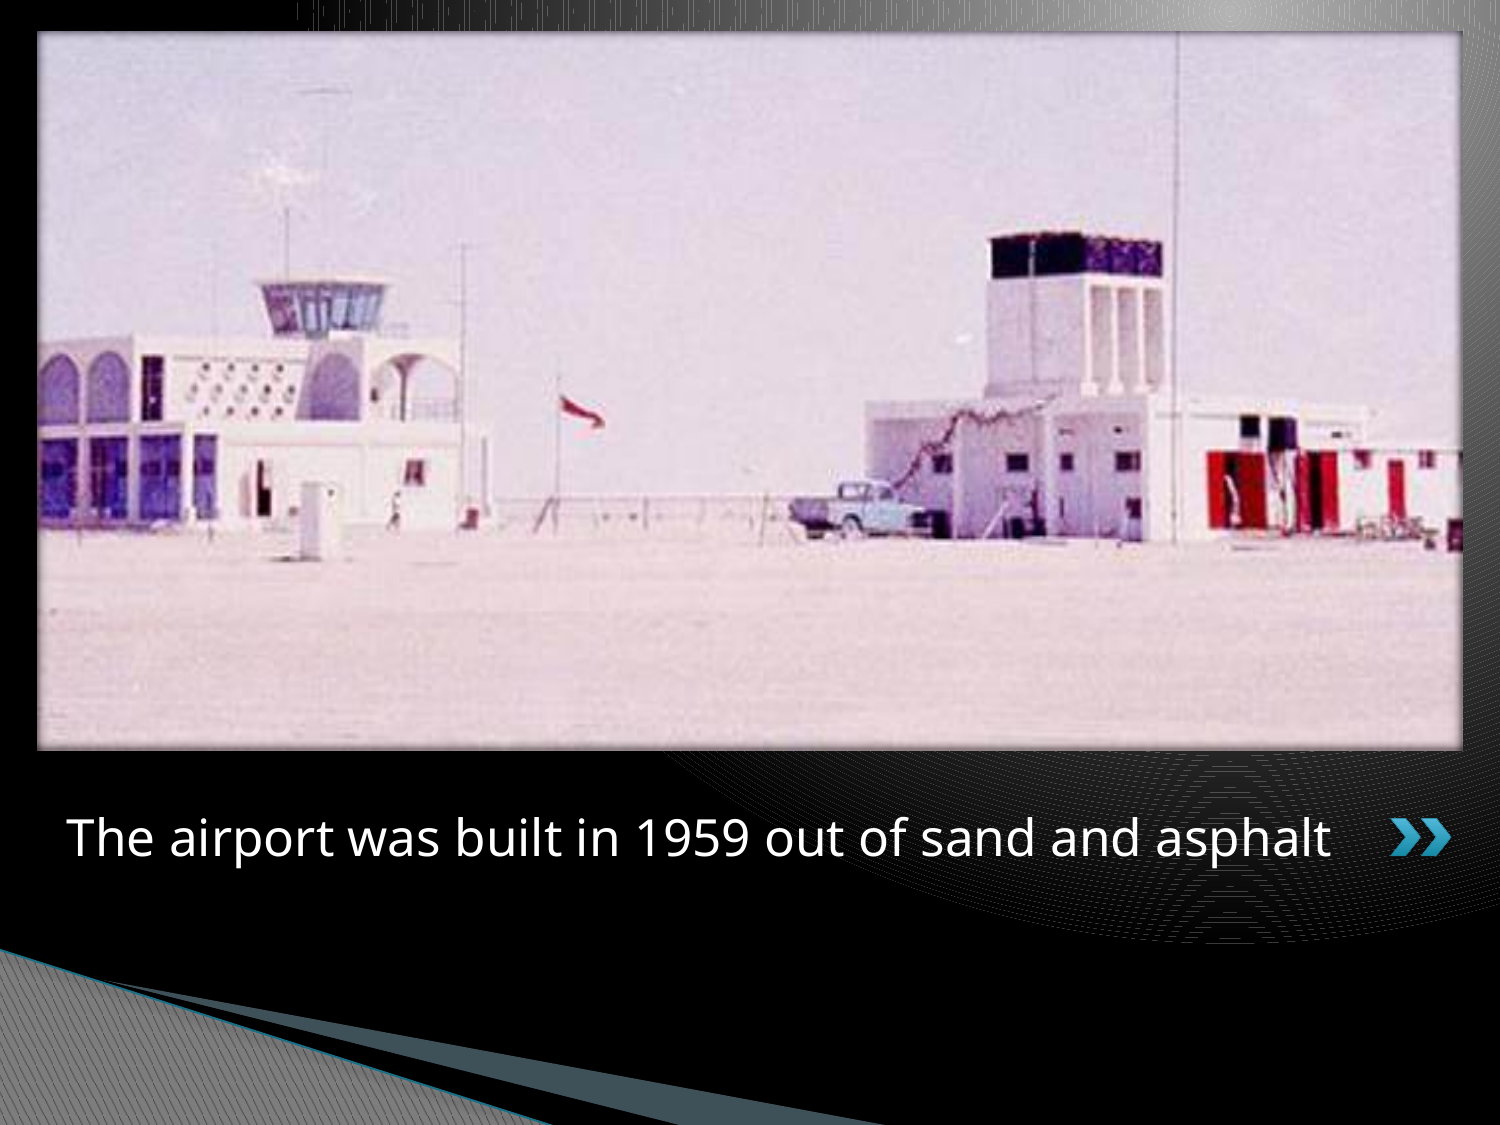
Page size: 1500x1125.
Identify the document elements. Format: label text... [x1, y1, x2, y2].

picture [37, 31, 1463, 751]
picture [0, 952, 543, 1125]
title The airport was built in 1959 out of sand and asphalt [37, 798, 1363, 891]
